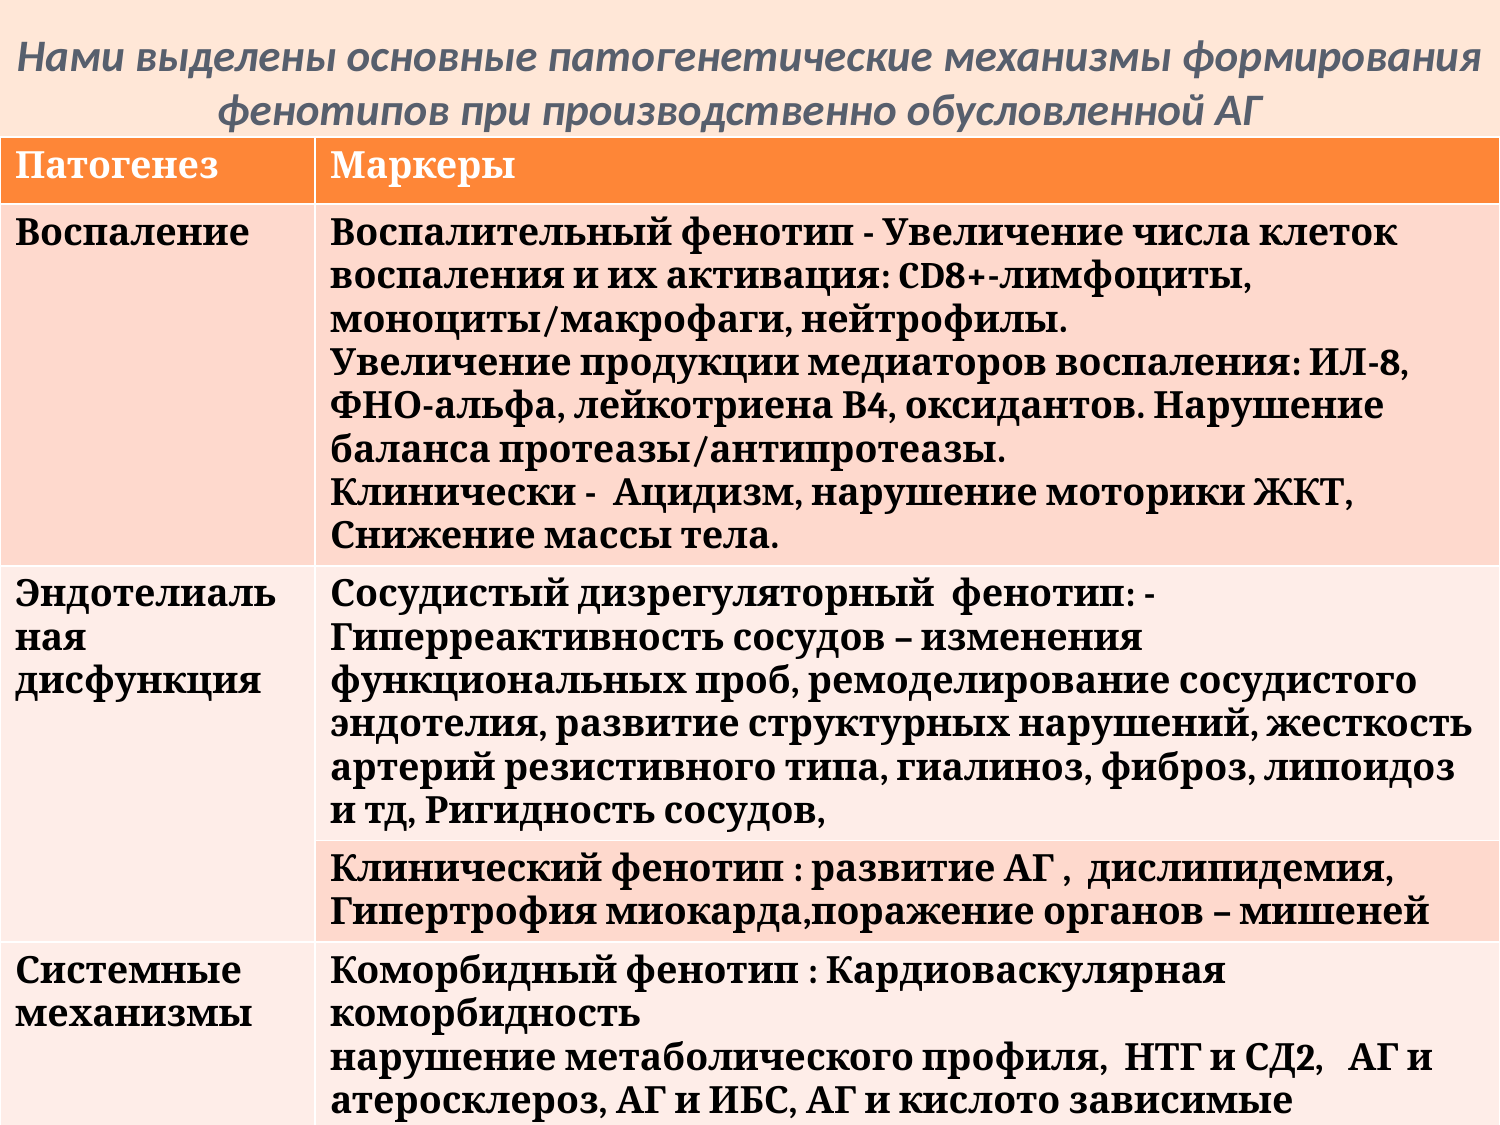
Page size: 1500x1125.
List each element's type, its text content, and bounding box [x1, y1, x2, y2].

table_header Маркеры [316, 138, 1499, 203]
table_cell Сосудистый дизрегуляторный фенотип: - Гиперреактивность сосудов – изменения функциональных проб, ремоделирование сосудистого эндотелия, развитие структурных нарушений, жесткость артерий резистивного типа, гиалиноз, фиброз, липоидоз и тд, Ригидность сосудов, [316, 567, 1499, 840]
table_cell Системные механизмы [1, 943, 314, 1125]
title Нами выделены основные патогенетические механизмы формирования фенотипов при производственно обусловленной АГ [0, 0, 1500, 136]
table_header Патогенез [1, 138, 314, 203]
table_cell Эндотелиальная дисфункция [1, 567, 314, 941]
table_cell Воспаление [1, 205, 314, 565]
table_cell Коморбидный фенотип : Кардиоваскулярная коморбидность нарушение метаболического профиля, НТГ и СД2, АГ и атеросклероз, АГ и ИБС, АГ и кислото зависимые заболевания ГДЗ резистентные к лечению КЗЗ, АГ и ХОБЛ и т.д.… [316, 943, 1499, 1125]
table_cell Клинический фенотип : развитие АГ , дислипидемия, Гипертрофия миокарда,поражение органов – мишеней [316, 841, 1499, 941]
table_cell Воспалительный фенотип - Увеличение числа клеток воспаления и их активация: CD8+-лимфоциты, моноциты/макрофаги, нейтрофилы. Увеличение продукции медиаторов воспаления: ИЛ-8, ФНО-альфа, лейкотриена В4, оксидантов. Нарушение баланса протеазы/антипротеазы. Клинически - Ацидизм, нарушение моторики ЖКТ, Снижение массы тела. [316, 205, 1499, 565]
